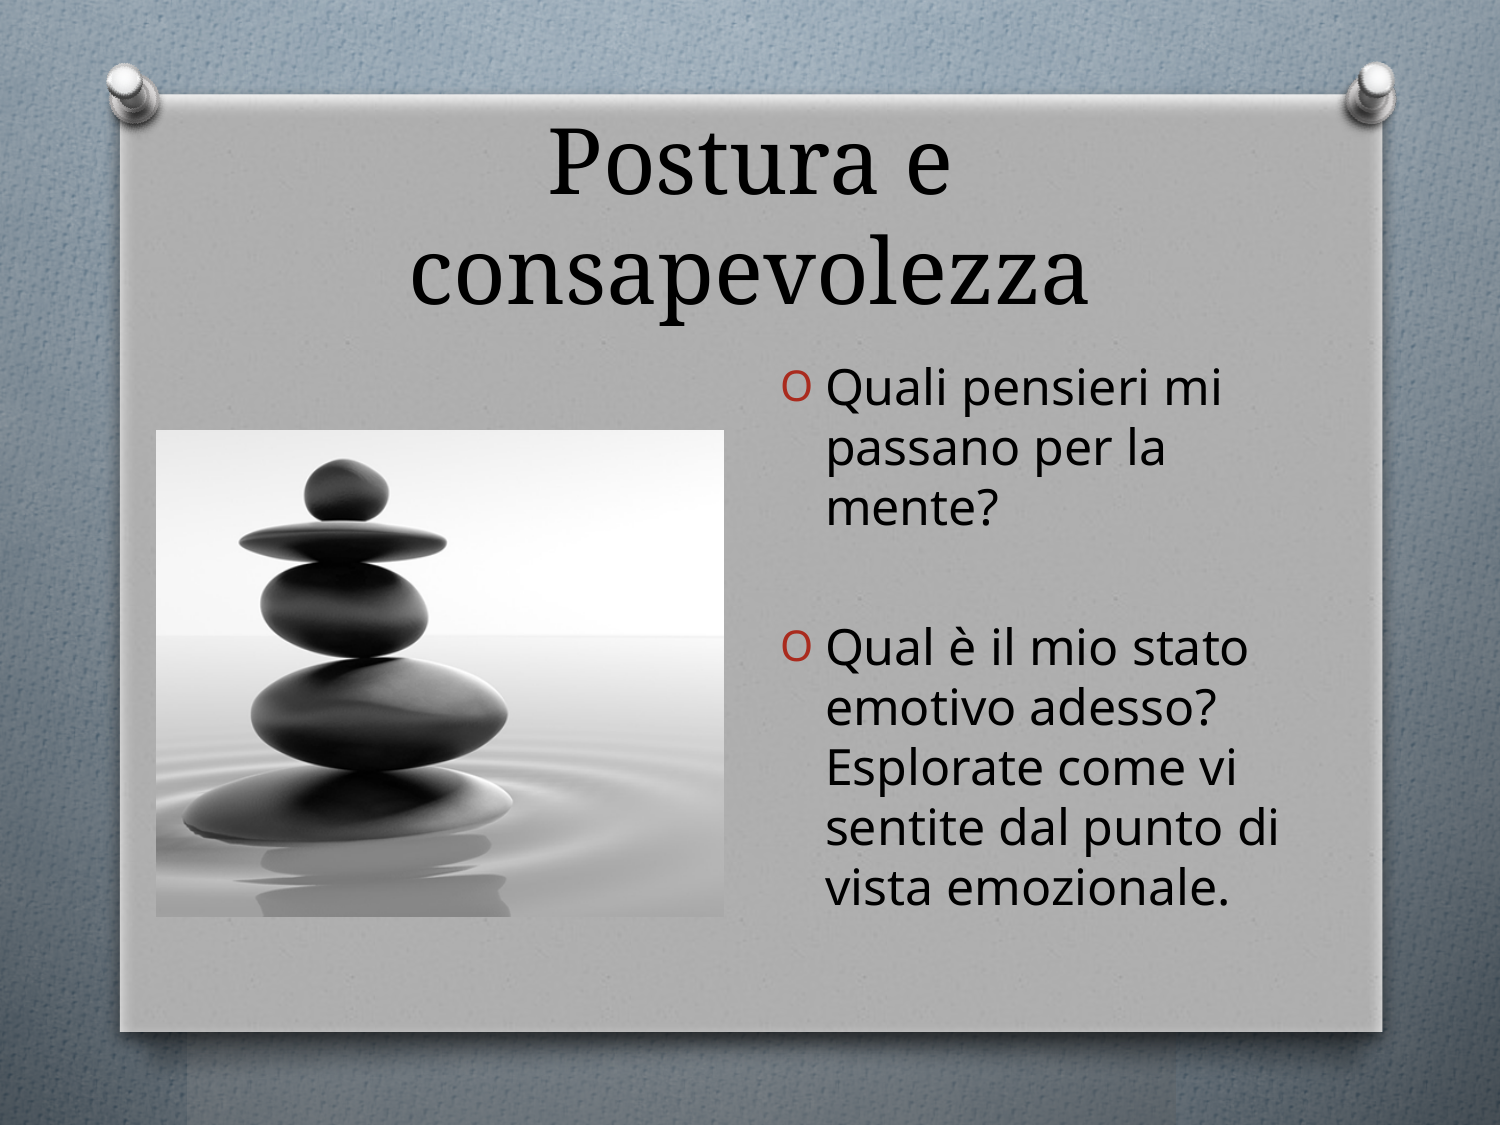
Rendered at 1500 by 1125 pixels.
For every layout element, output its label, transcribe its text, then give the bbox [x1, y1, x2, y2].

title Postura e consapevolezza [179, 134, 1323, 291]
picture [75, 29, 198, 153]
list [156, 430, 724, 918]
picture [1317, 35, 1439, 156]
list Quali pensieri mi passano per la mente? Qual è il mio stato emotivo adesso? Esplorate come vi sentite dal punto di vista emozionale. [765, 347, 1365, 1000]
